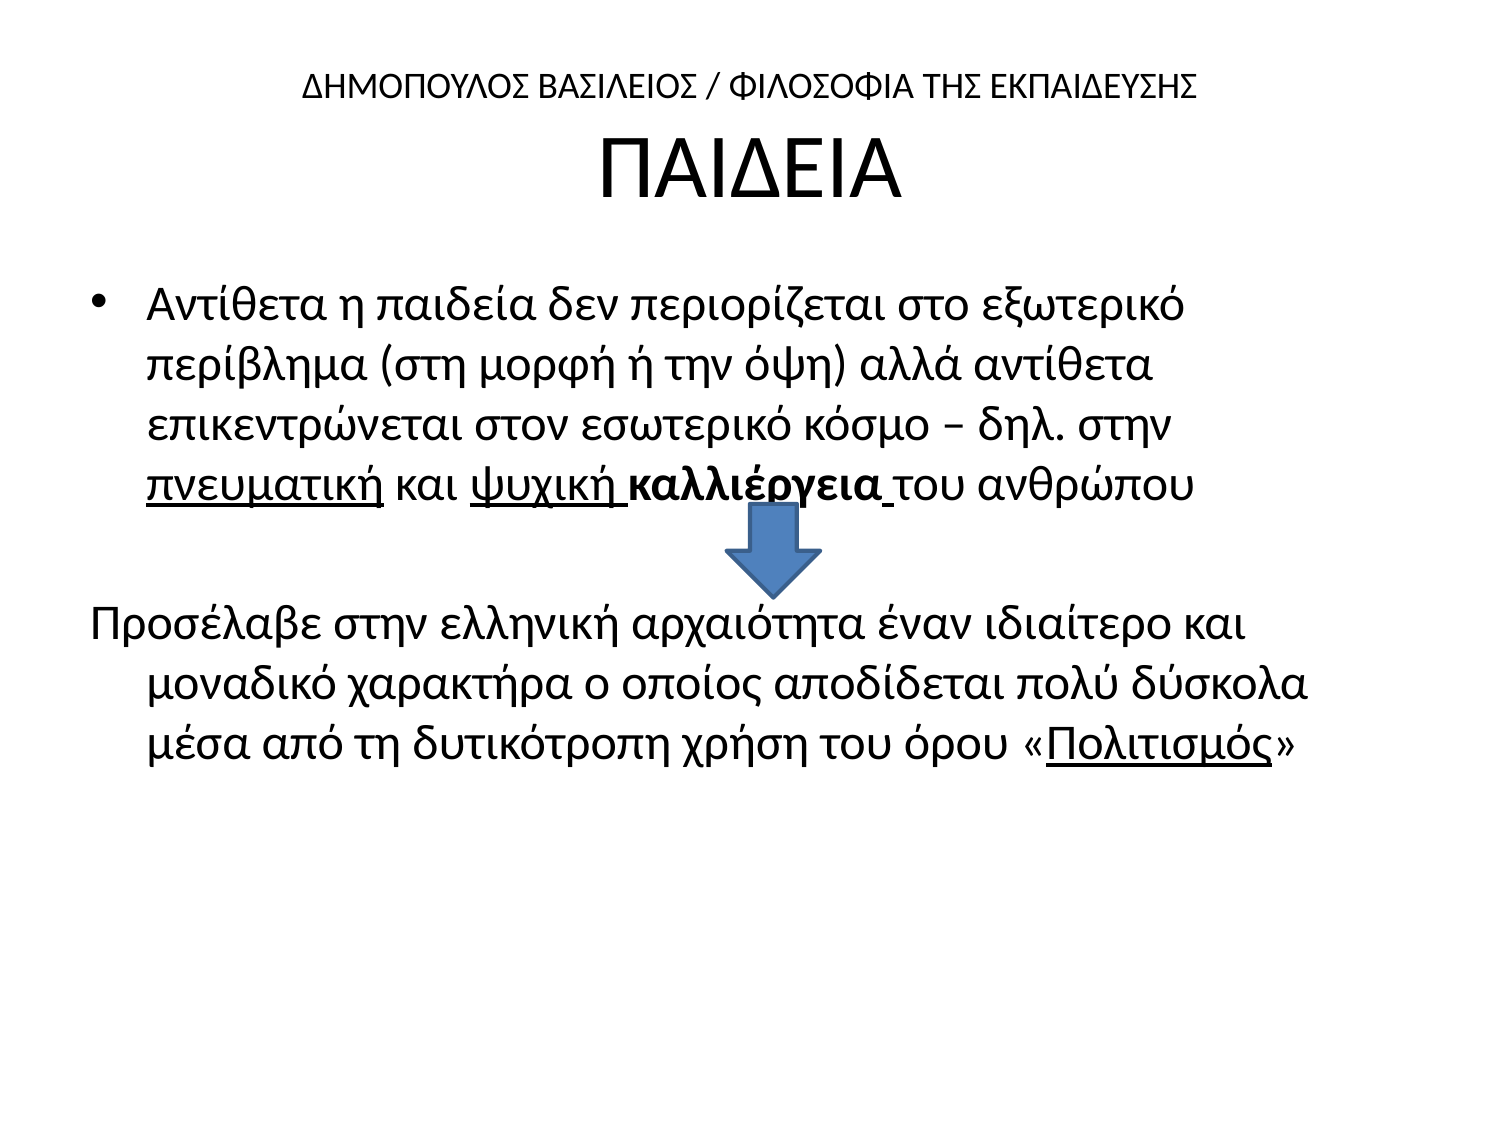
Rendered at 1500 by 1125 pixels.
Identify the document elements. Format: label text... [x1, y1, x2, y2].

title ΔΗΜΟΠΟΥΛΟΣ ΒΑΣΙΛΕΙΟΣ / ΦΙΛΟΣΟΦΙΑ ΤΗΣ ΕΚΠΑΙΔΕΥΣΗΣ ΠΑΙΔΕΙΑ [75, 45, 1425, 233]
text_box [724, 501, 823, 600]
list Αντίθετα η παιδεία δεν περιορίζεται στο εξωτερικό περίβλημα (στη μορφή ή την όψη) αλλά αντίθετα επικεντρώνεται στον εσωτερικό κόσμο – δηλ. στην πνευματική και ψυχική καλλιέργεια του ανθρώπου Προσέλαβε στην ελληνική αρχαιότητα έναν ιδιαίτερο και μοναδικό χαρακτήρα ο οποίος αποδίδεται πολύ δύσκολα μέσα από τη δυτικότροπη χρήση του όρου «Πολιτισμός» [75, 262, 1425, 1005]
